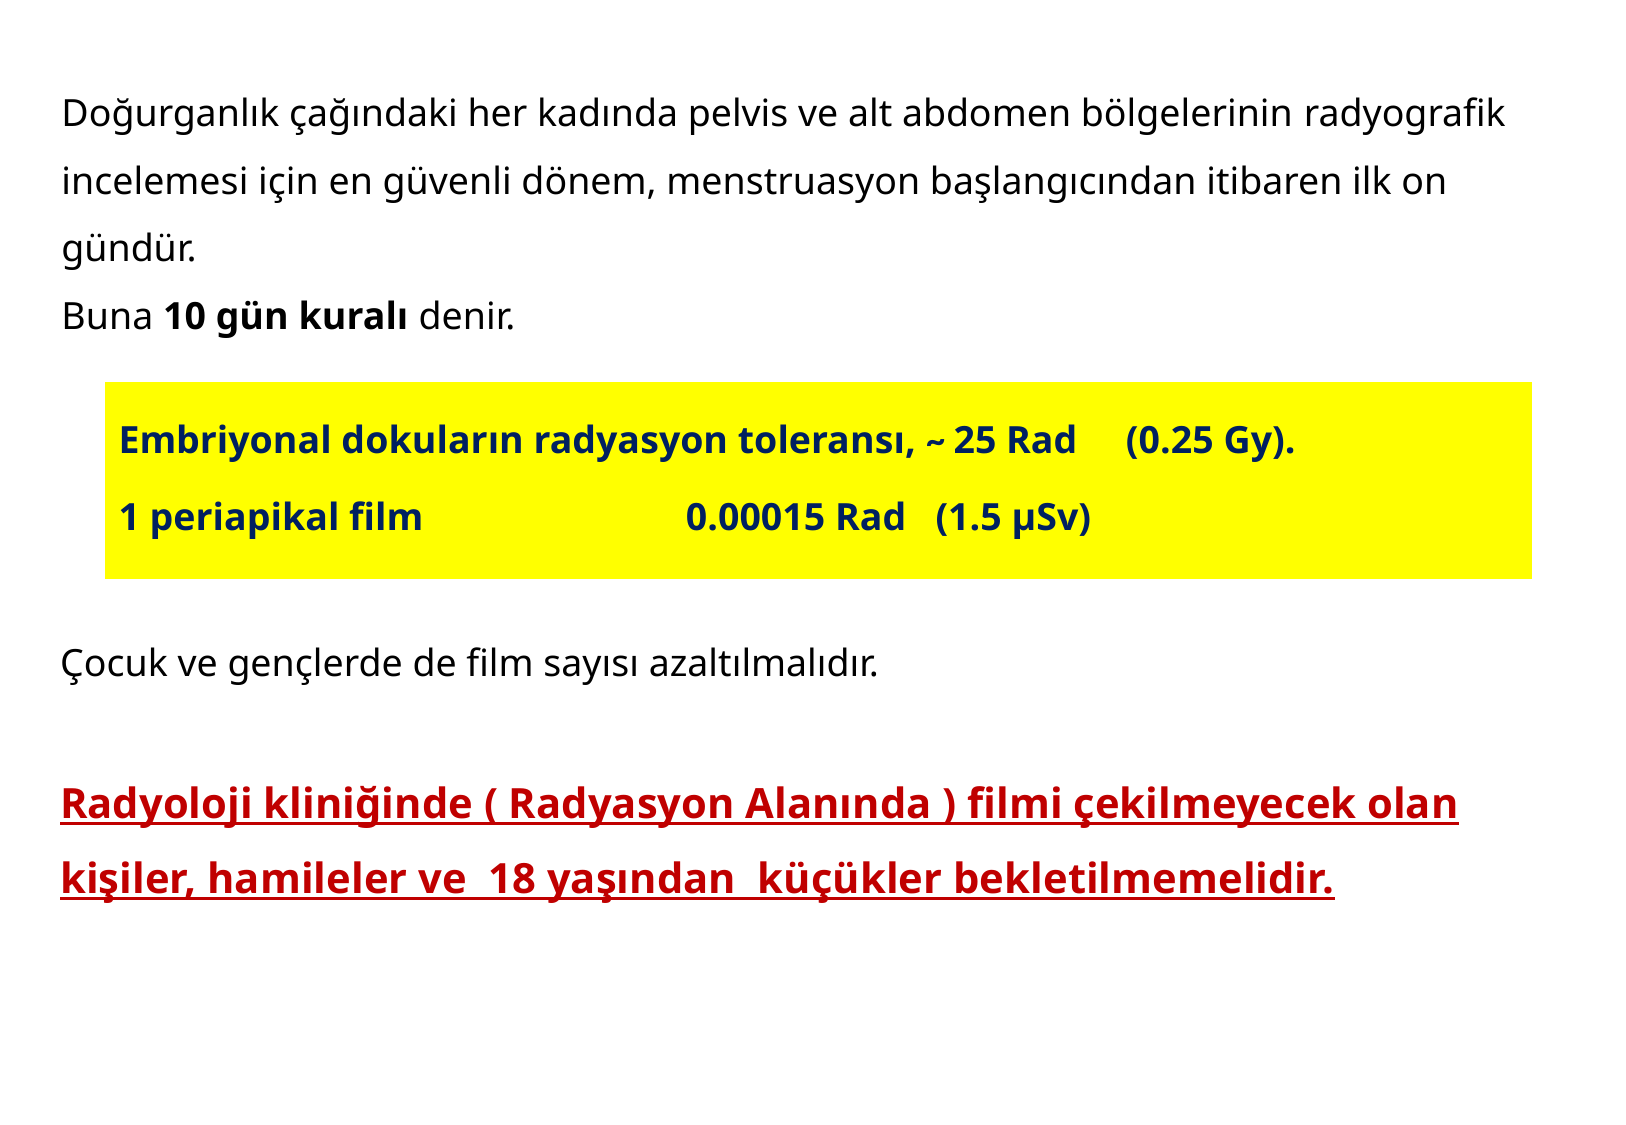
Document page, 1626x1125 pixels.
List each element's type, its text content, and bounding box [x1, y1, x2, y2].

text_box Doğurganlık çağındaki her kadında pelvis ve alt abdomen bölgelerinin radyografik incelemesi için en güvenli dönem, menstruasyon başlangıcından itibaren ilk on gündür. Buna 10 gün kuralı denir. [46, 59, 1590, 345]
table_header Embriyonal dokuların radyasyon toleransı, ~ 25 Rad (0.25 Gy). 1 periapikal film 0.00015 Rad (1.5 µSv) [105, 382, 1532, 579]
text_box Çocuk ve gençlerde de film sayısı azaltılmalıdır. Radyoloji kliniğinde ( Radyasyon Alanında ) filmi çekilmeyecek olan kişiler, hamileler ve 18 yaşından küçükler bekletilmemelidir. [45, 609, 1580, 910]
